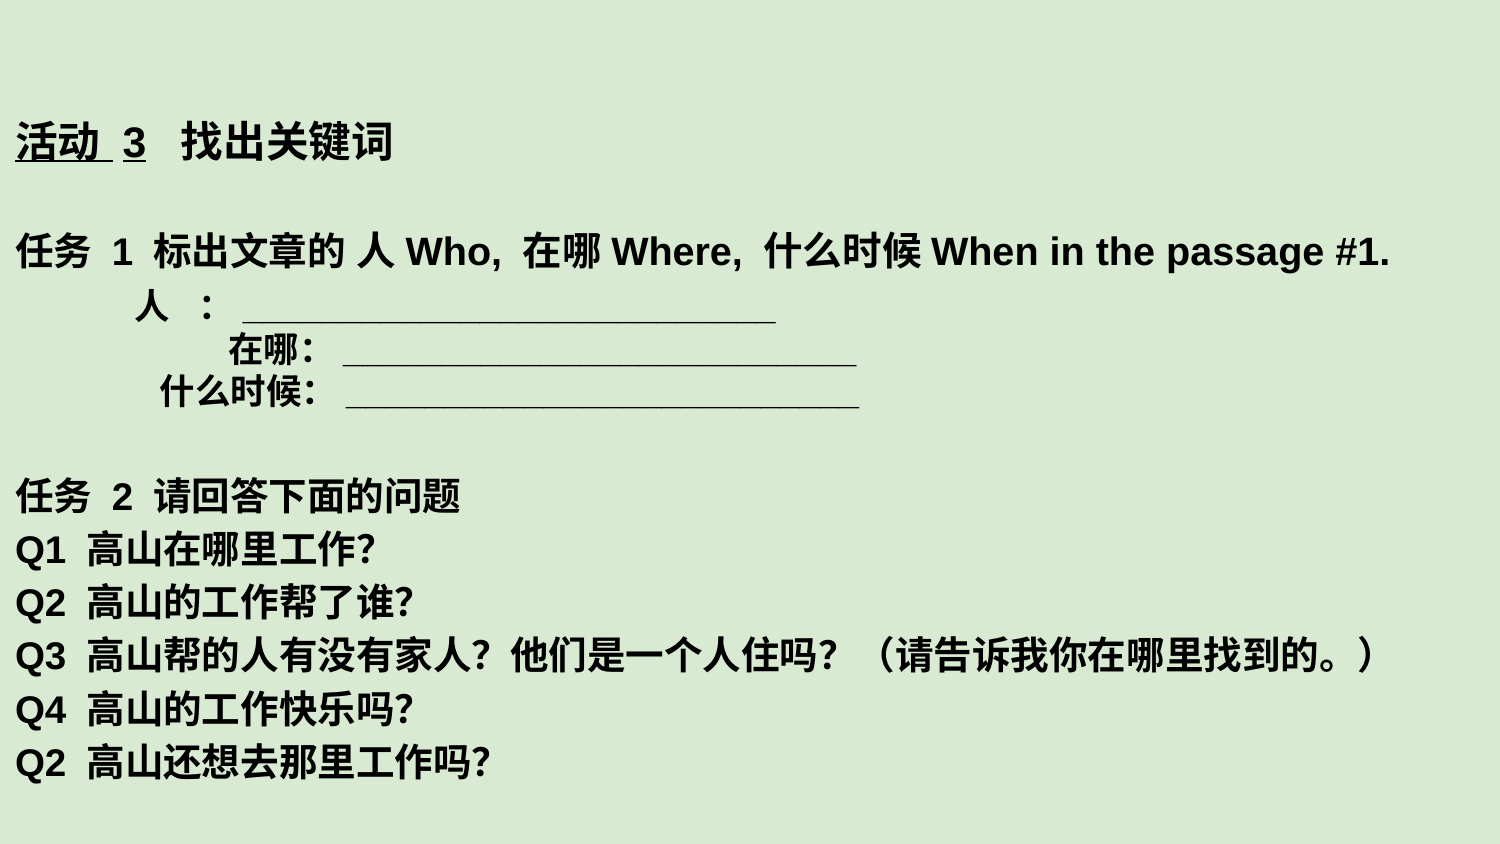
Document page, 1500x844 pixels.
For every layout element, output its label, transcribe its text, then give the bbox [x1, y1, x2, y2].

title 活动 3 找出关键词 任务 1 标出文章的 人Who, 在哪Where, 什么时候When in the passage #1. 人 ：___________________________ 在哪：__________________________ 什么时候：__________________________ 任务 2 请回答下面的问题 Q1 高山在哪里工作？ Q2 高山的工作帮了谁？ Q3 高山帮的人有没有家人？他们是一个人住吗？（请告诉我你在哪里找到的。） Q4 高山的工作快乐吗？ Q2 高山还想去那里工作吗？ [0, 17, 1500, 799]
